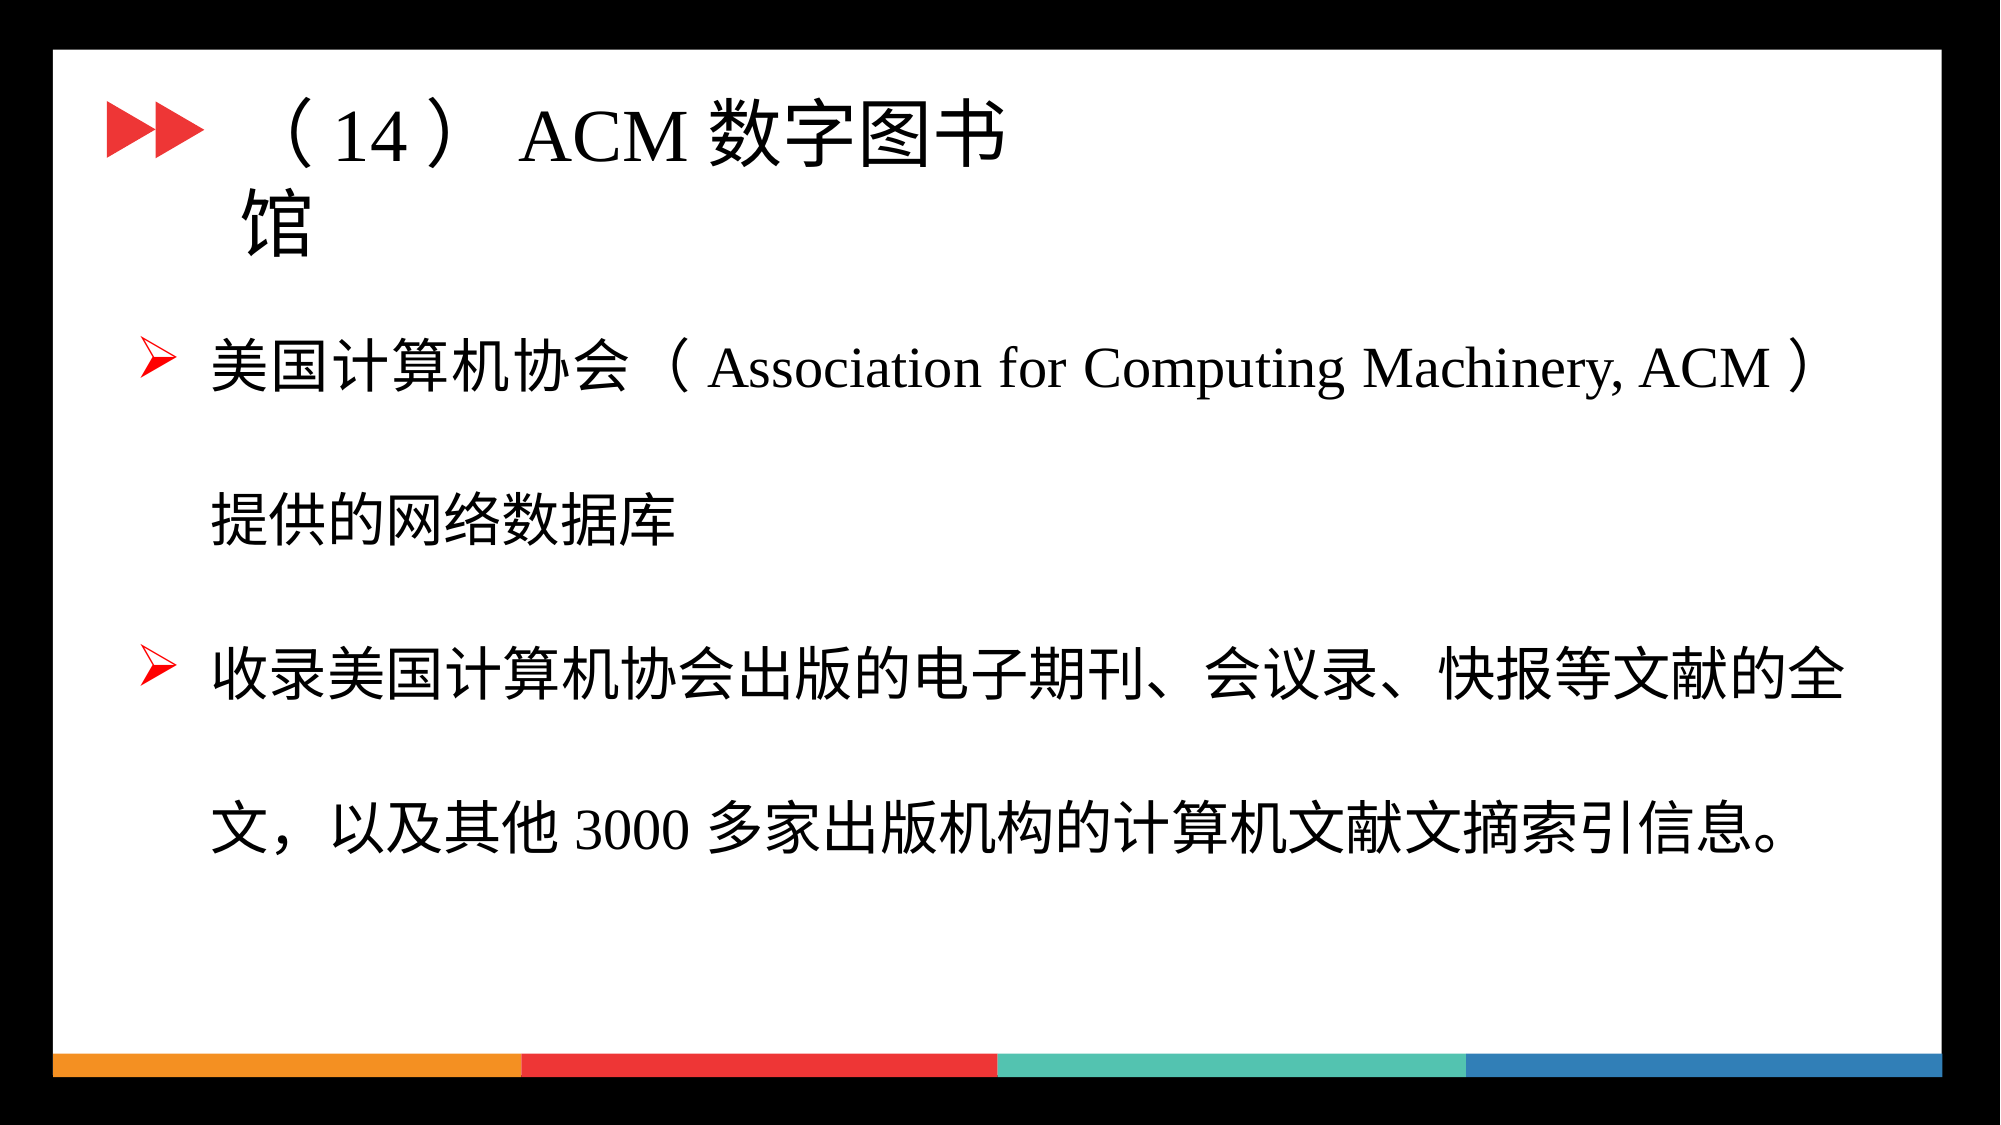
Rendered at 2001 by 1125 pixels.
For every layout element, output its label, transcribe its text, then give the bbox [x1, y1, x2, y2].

text_box （14）ACM数字图书馆 [225, 79, 1055, 238]
text_box 美国计算机协会（Association for Computing Machinery, ACM）提供的网络数据库 收录美国计算机协会出版的电子期刊、会议录、快报等文献的全文，以及其他3000多家出版机构的计算机文献文摘索引信息。 [120, 238, 1861, 869]
text_box [106, 100, 155, 158]
text_box [155, 101, 205, 159]
